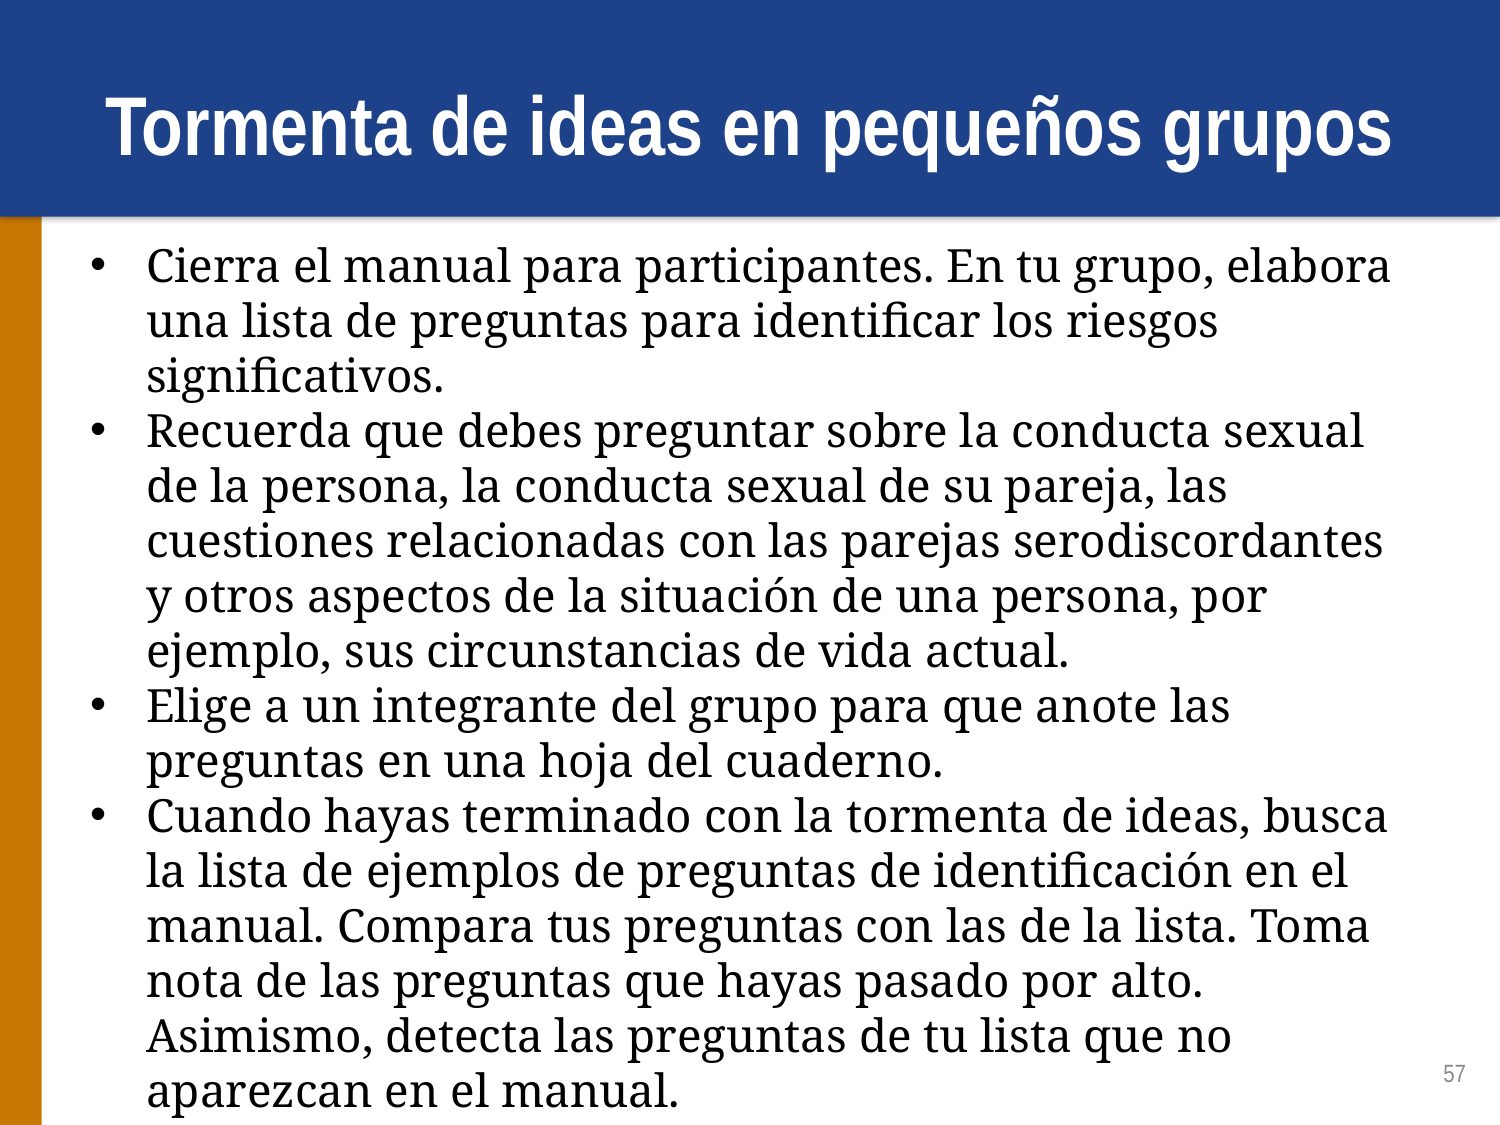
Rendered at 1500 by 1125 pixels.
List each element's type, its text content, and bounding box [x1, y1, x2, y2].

list Cierra el manual para participantes. En tu grupo, elabora una lista de preguntas para identificar los riesgos significativos. Recuerda que debes preguntar sobre la conducta sexual de la persona, la conducta sexual de su pareja, las cuestiones relacionadas con las parejas serodiscordantes y otros aspectos de la situación de una persona, por ejemplo, sus circunstancias de vida actual. Elige a un integrante del grupo para que anote las preguntas en una hoja del cuaderno. Cuando hayas terminado con la tormenta de ideas, busca la lista de ejemplos de preguntas de identificación en el manual. Compara tus preguntas con las de la lista. Toma nota de las preguntas que hayas pasado por alto. Asimismo, detecta las preguntas de tu lista que no aparezcan en el manual. Tendrás 15 minutos para trabajar. [75, 229, 1425, 1063]
text_box 57 [1131, 1042, 1482, 1103]
title Tormenta de ideas en pequeños grupos [75, 52, 1425, 193]
